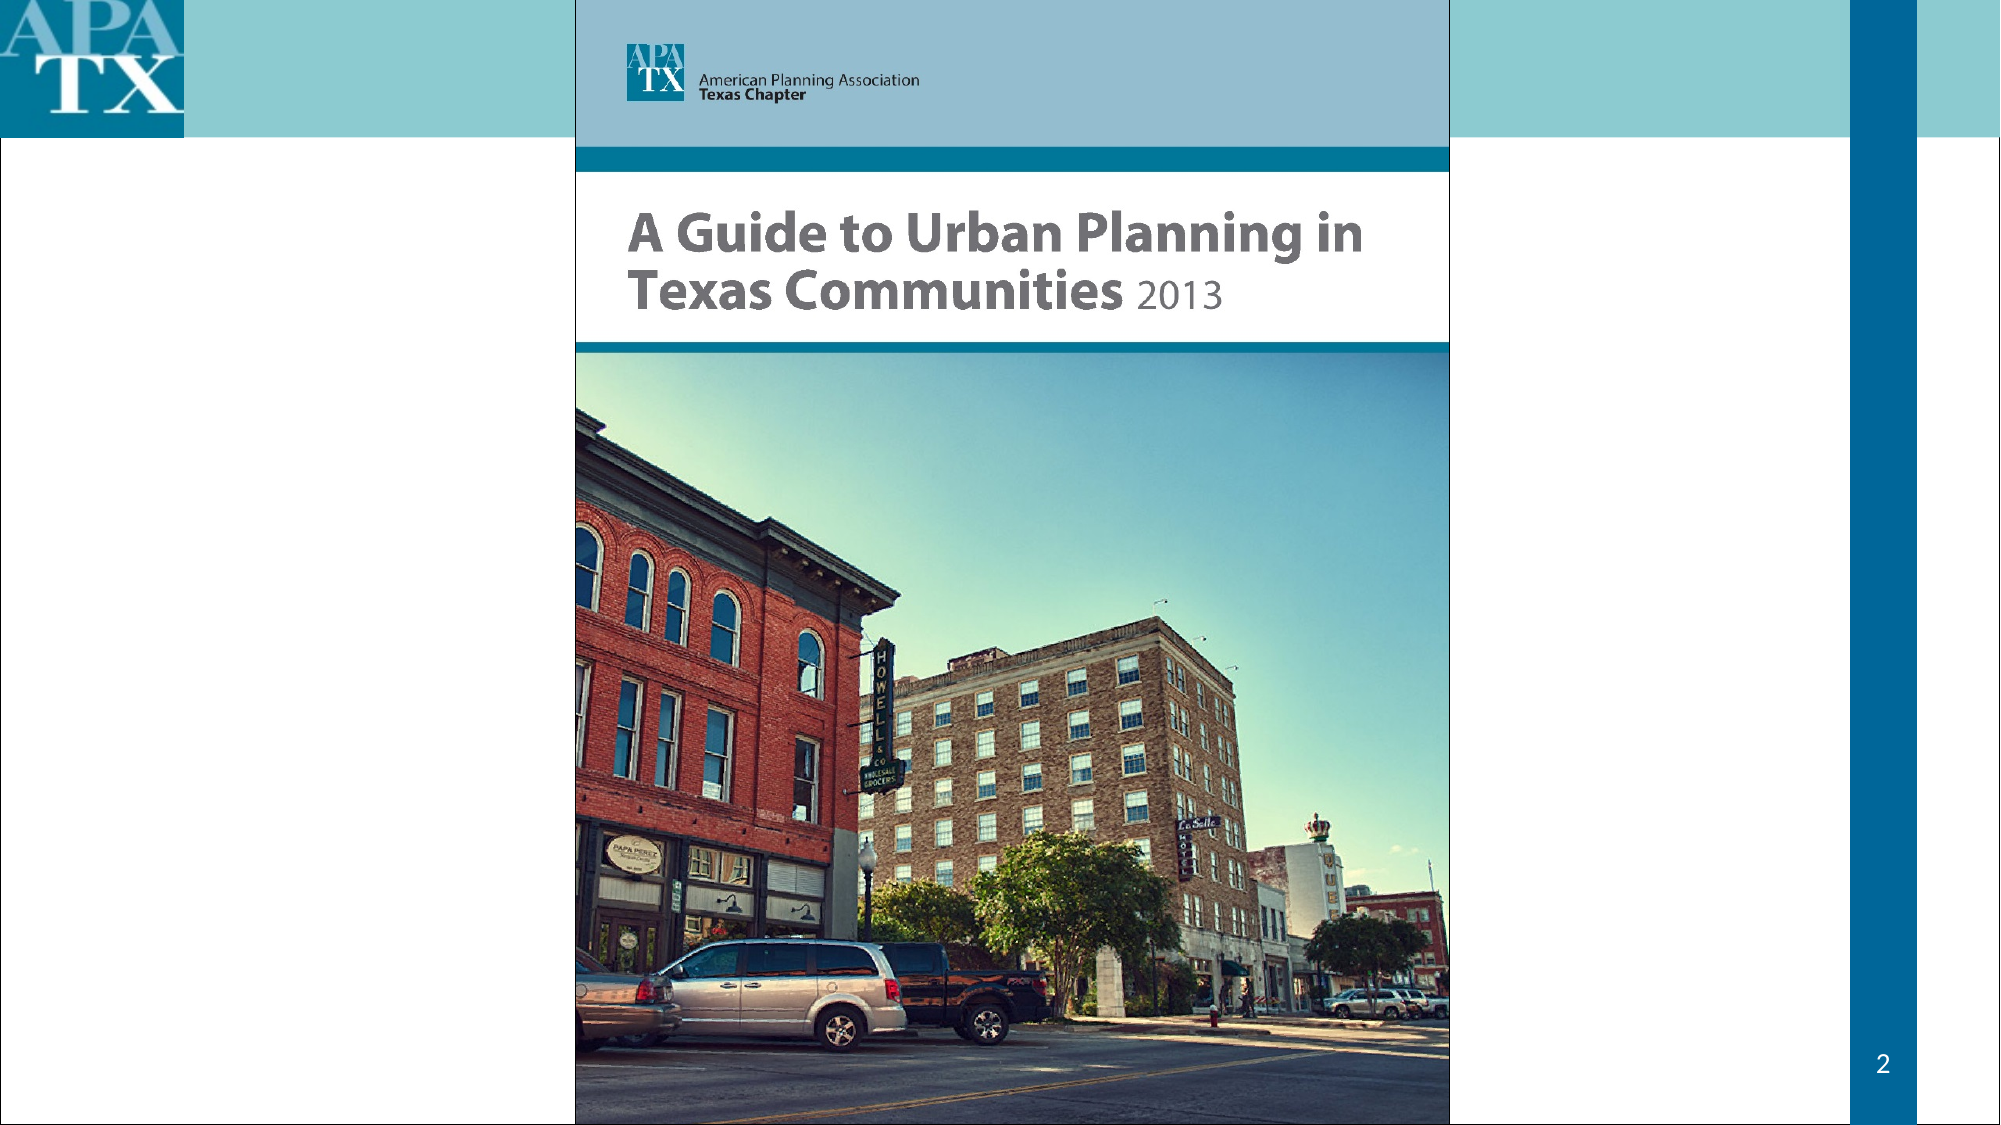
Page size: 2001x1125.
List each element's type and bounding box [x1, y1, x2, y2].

picture [574, 0, 1451, 1125]
picture [0, 0, 184, 114]
